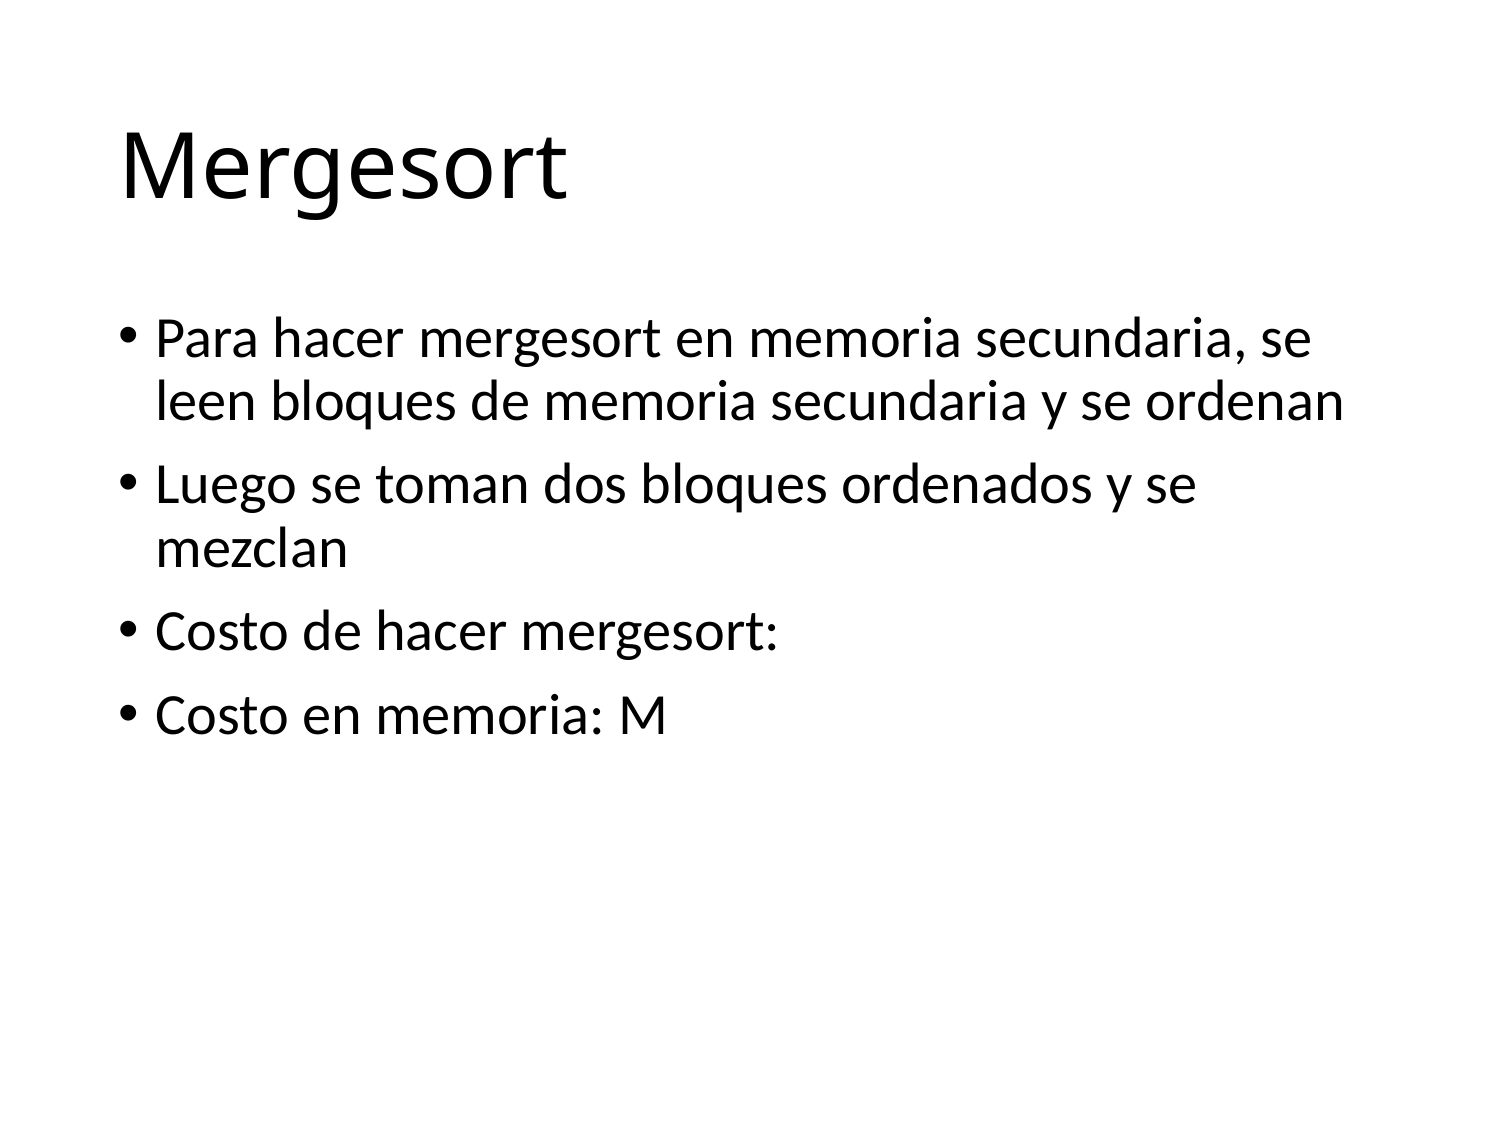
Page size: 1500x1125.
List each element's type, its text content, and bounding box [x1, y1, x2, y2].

title Mergesort [103, 59, 1397, 278]
